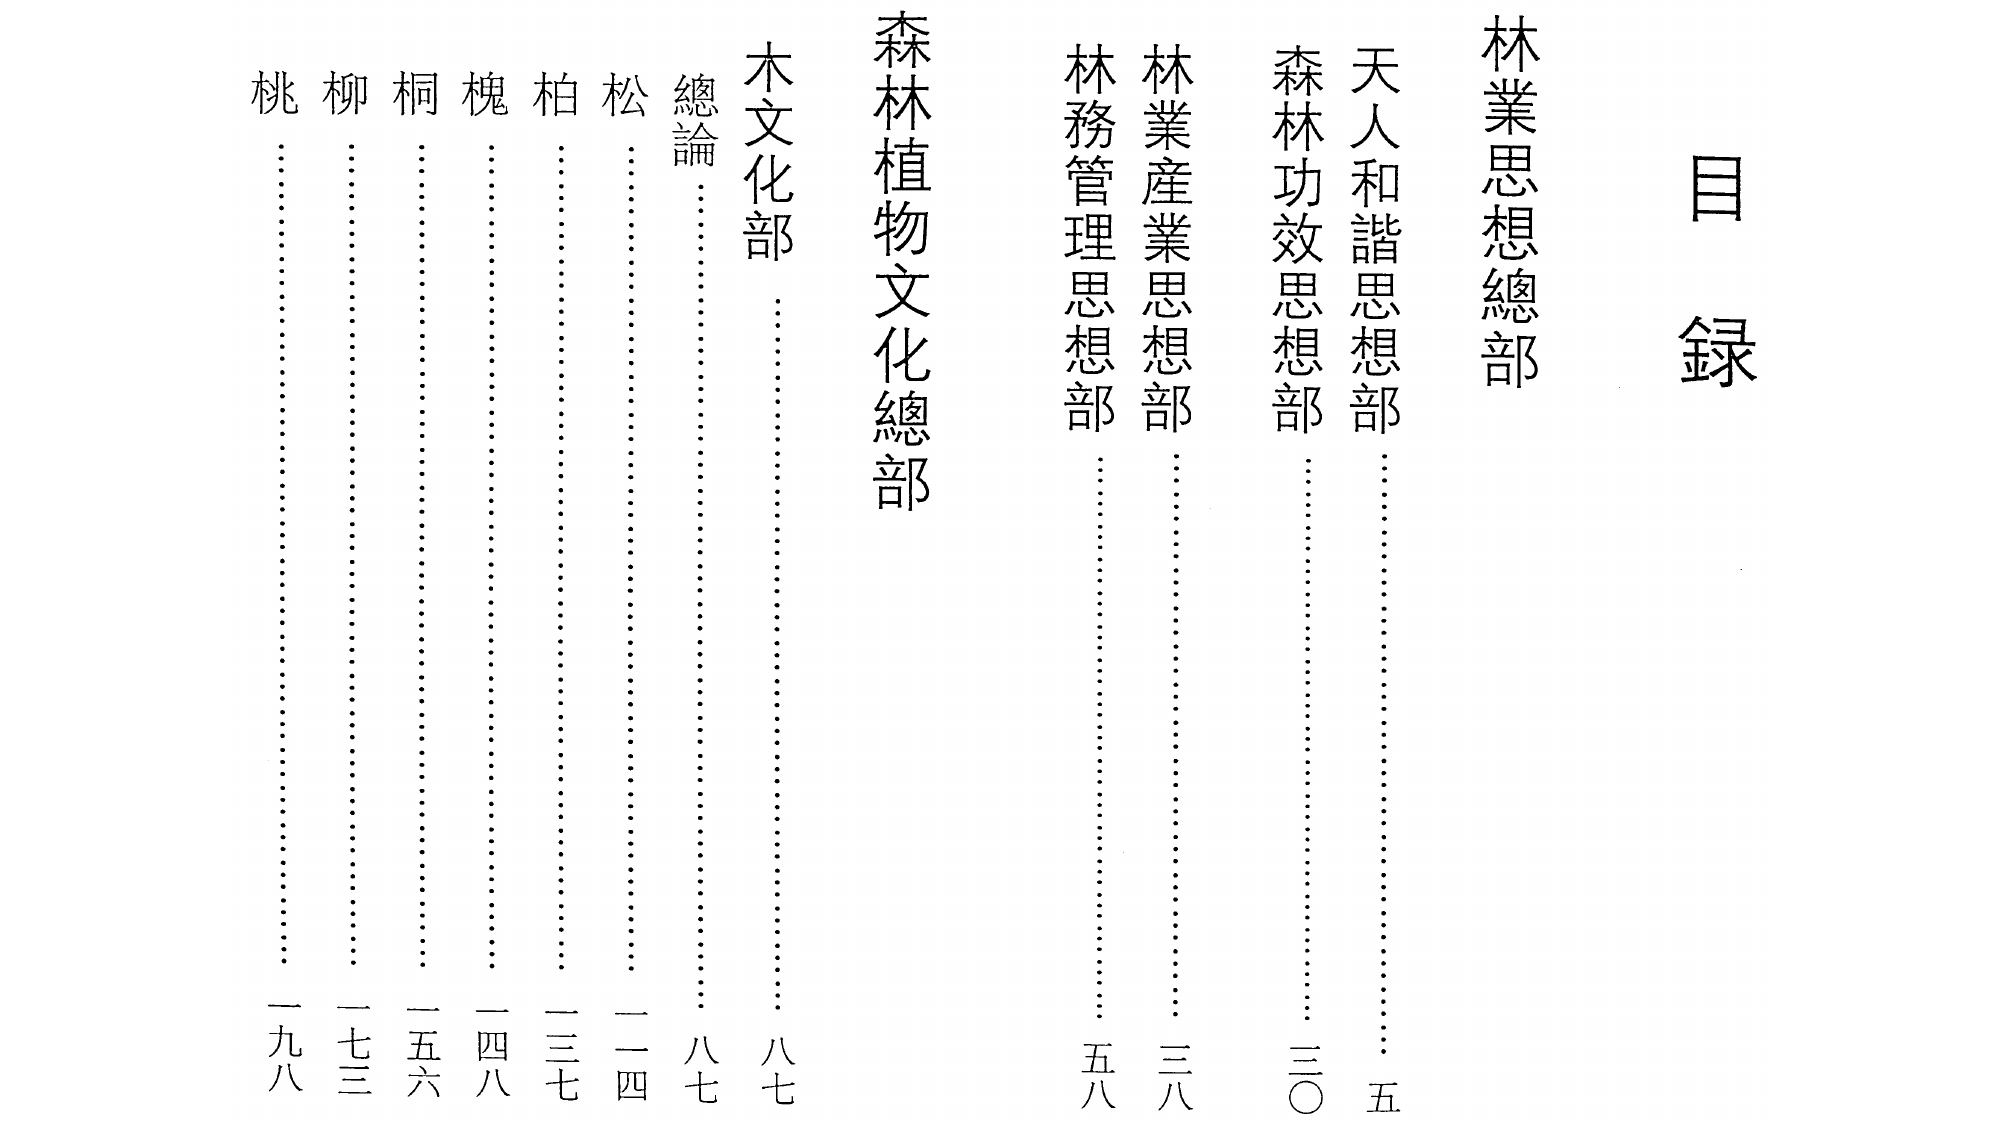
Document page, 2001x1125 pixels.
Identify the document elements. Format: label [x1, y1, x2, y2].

picture [228, 0, 1772, 1125]
